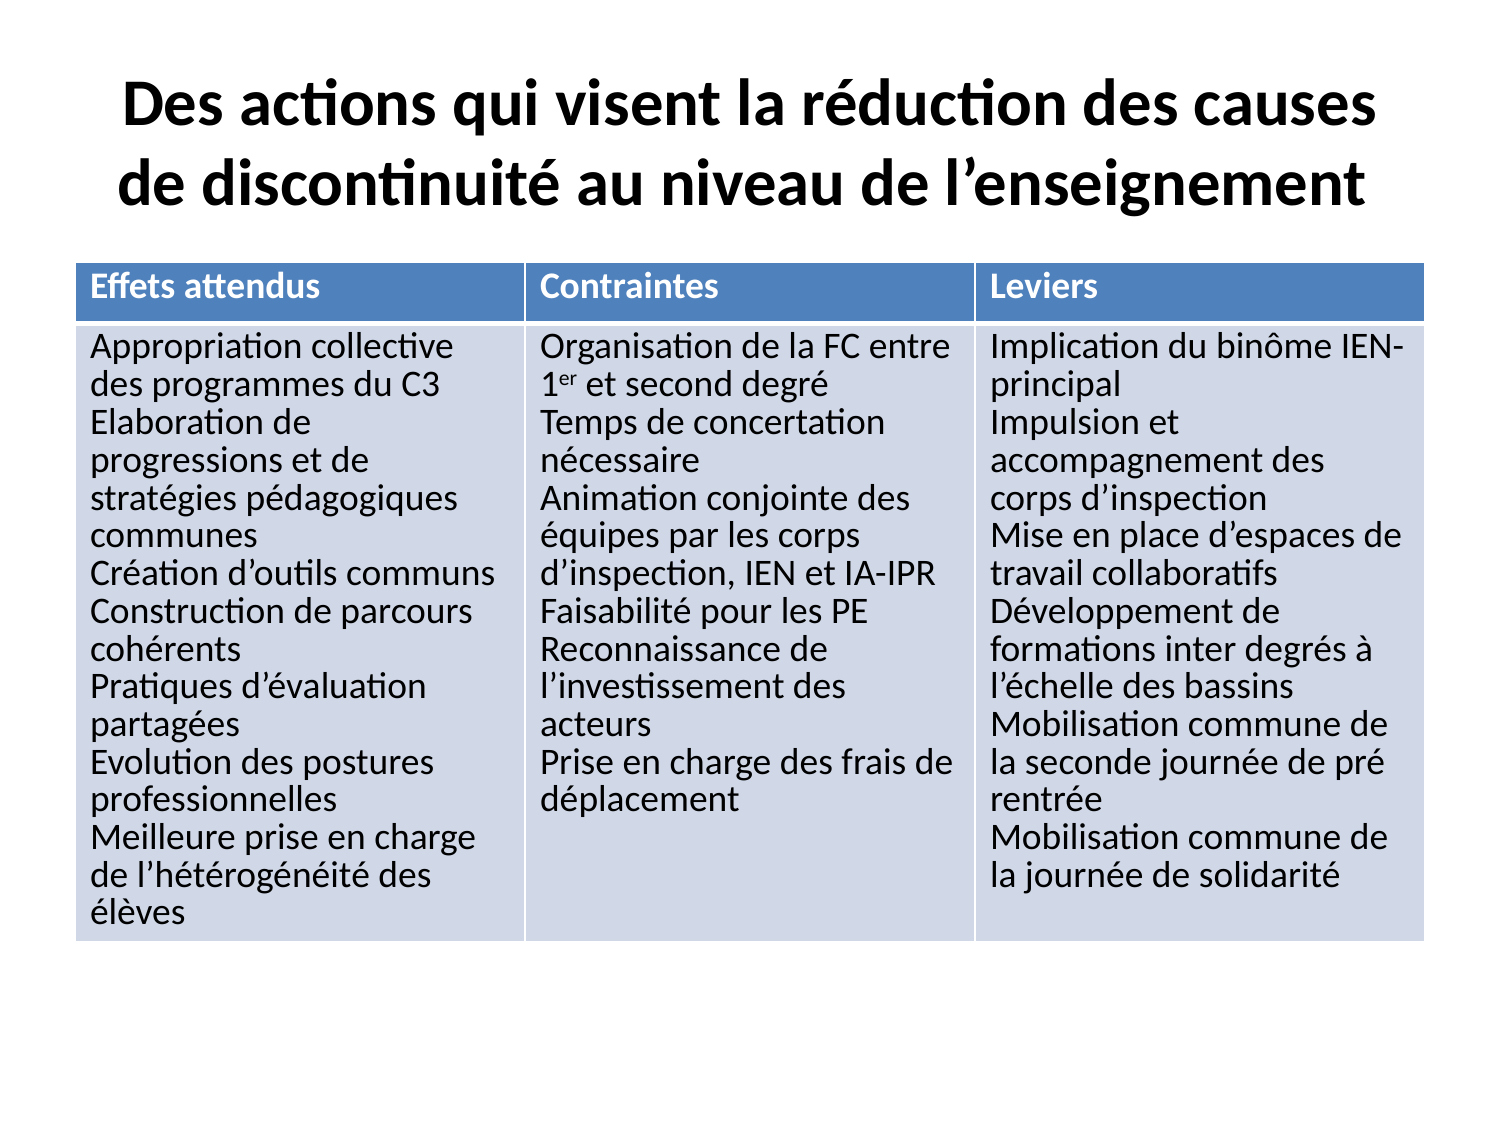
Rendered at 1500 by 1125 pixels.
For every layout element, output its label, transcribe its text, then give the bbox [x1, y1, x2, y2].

table_header Contraintes [526, 263, 974, 321]
table_cell Organisation de la FC entre 1er et second degré Temps de concertation nécessaire Animation conjointe des équipes par les corps d’inspection, IEN et IA-IPR Faisabilité pour les PE Reconnaissance de l’investissement des acteurs Prise en charge des frais de déplacement [526, 326, 974, 941]
table_header Effets attendus [76, 263, 524, 321]
table_header Leviers [976, 263, 1424, 321]
title Des actions qui visent la réduction des causes de discontinuité au niveau de l’enseignement [75, 45, 1425, 233]
table_cell Implication du binôme IEN-principal Impulsion et accompagnement des corps d’inspection Mise en place d’espaces de travail collaboratifs Développement de formations inter degrés à l’échelle des bassins Mobilisation commune de la seconde journée de pré rentrée Mobilisation commune de la journée de solidarité [976, 326, 1424, 941]
table_cell Appropriation collective des programmes du C3 Elaboration de progressions et de stratégies pédagogiques communes Création d’outils communs Construction de parcours cohérents Pratiques d’évaluation partagées Evolution des postures professionnelles Meilleure prise en charge de l’hétérogénéité des élèves [76, 326, 524, 941]
